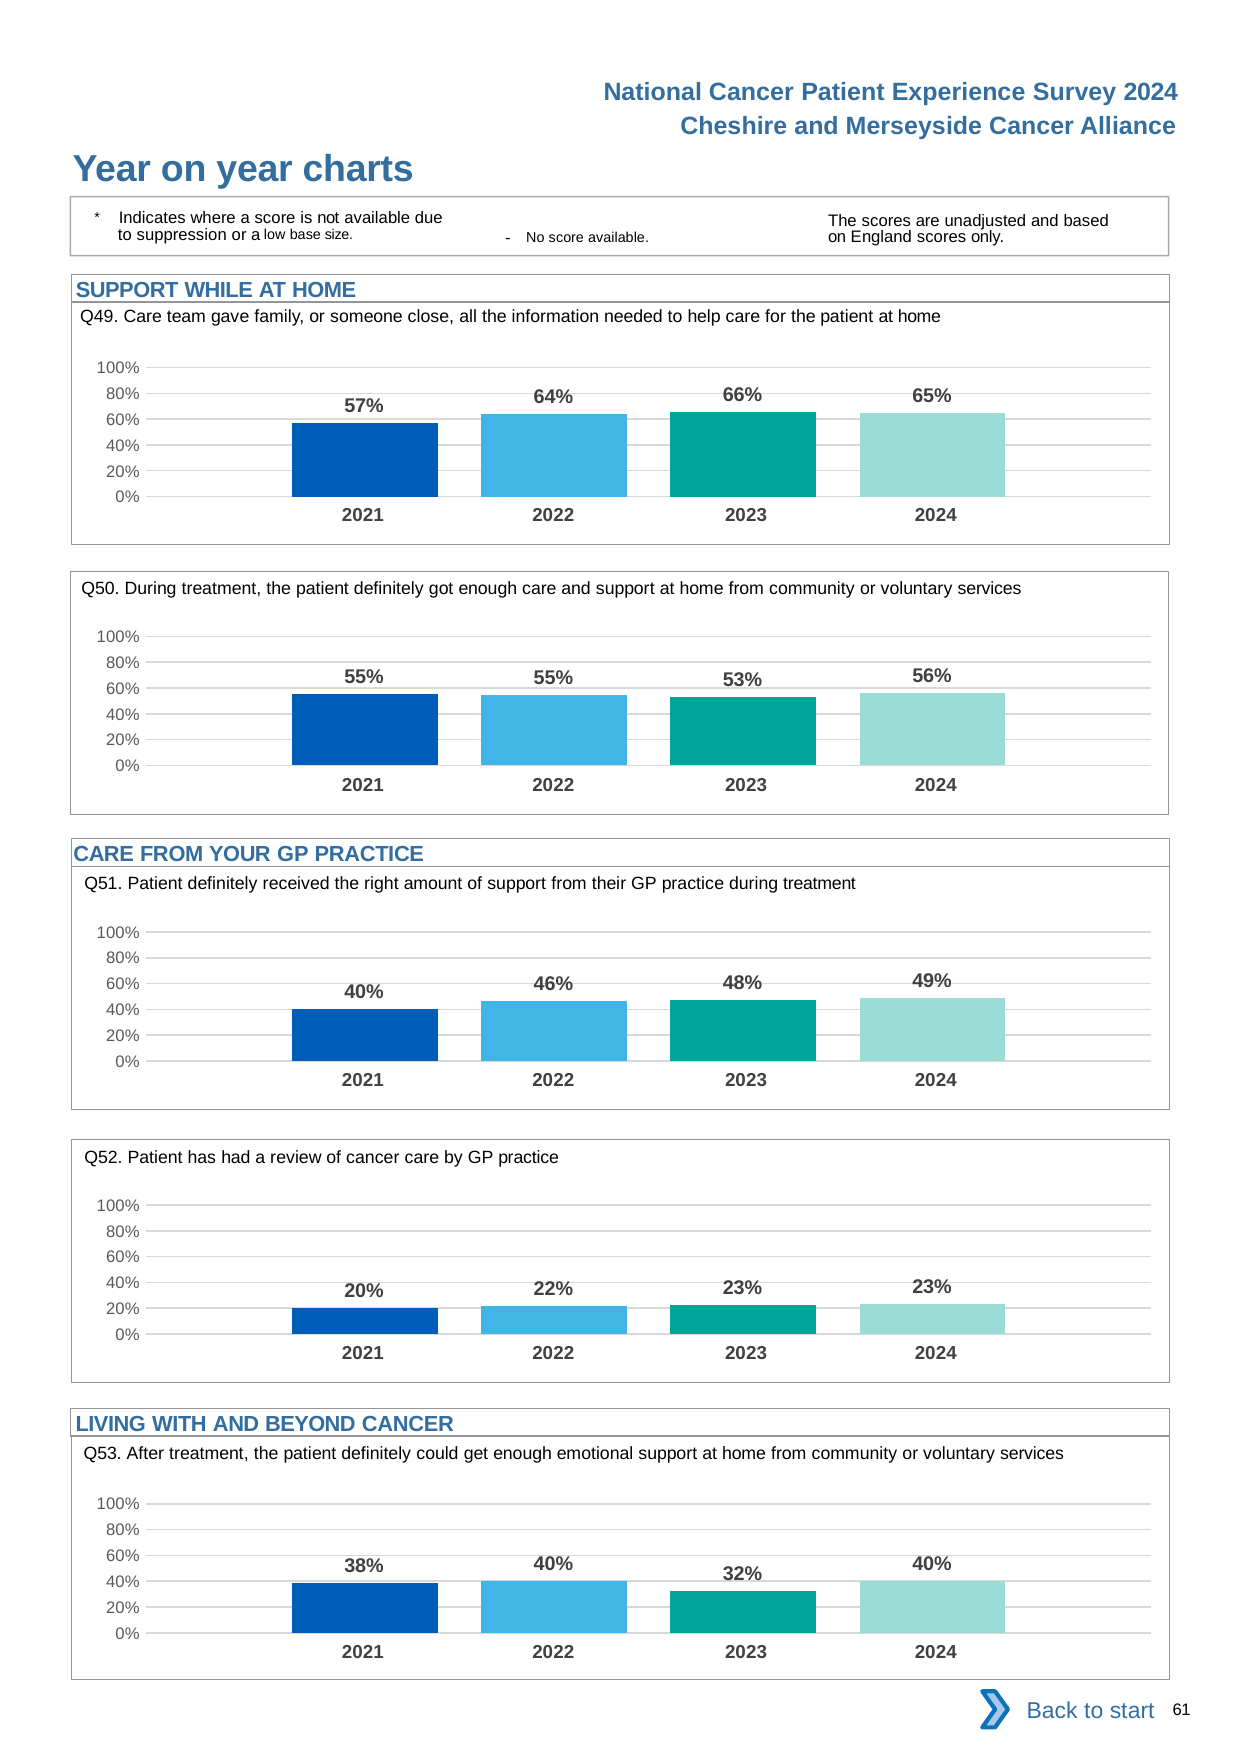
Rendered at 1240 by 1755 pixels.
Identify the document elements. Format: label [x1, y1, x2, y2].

title [70, 257, 745, 300]
slide_number [1170, 1699, 1234, 1720]
chart [58, 903, 1158, 1098]
text_box [69, 1408, 1172, 1741]
title [70, 144, 745, 195]
text_box [588, 68, 1194, 147]
chart [58, 339, 1158, 534]
text_box [69, 838, 1172, 1111]
text_box [69, 1131, 1176, 1384]
chart [58, 1475, 1158, 1670]
text_box [68, 563, 1171, 817]
chart [58, 608, 1158, 803]
text_box [70, 196, 1169, 256]
chart [58, 1176, 1158, 1371]
text_box [69, 274, 1172, 547]
